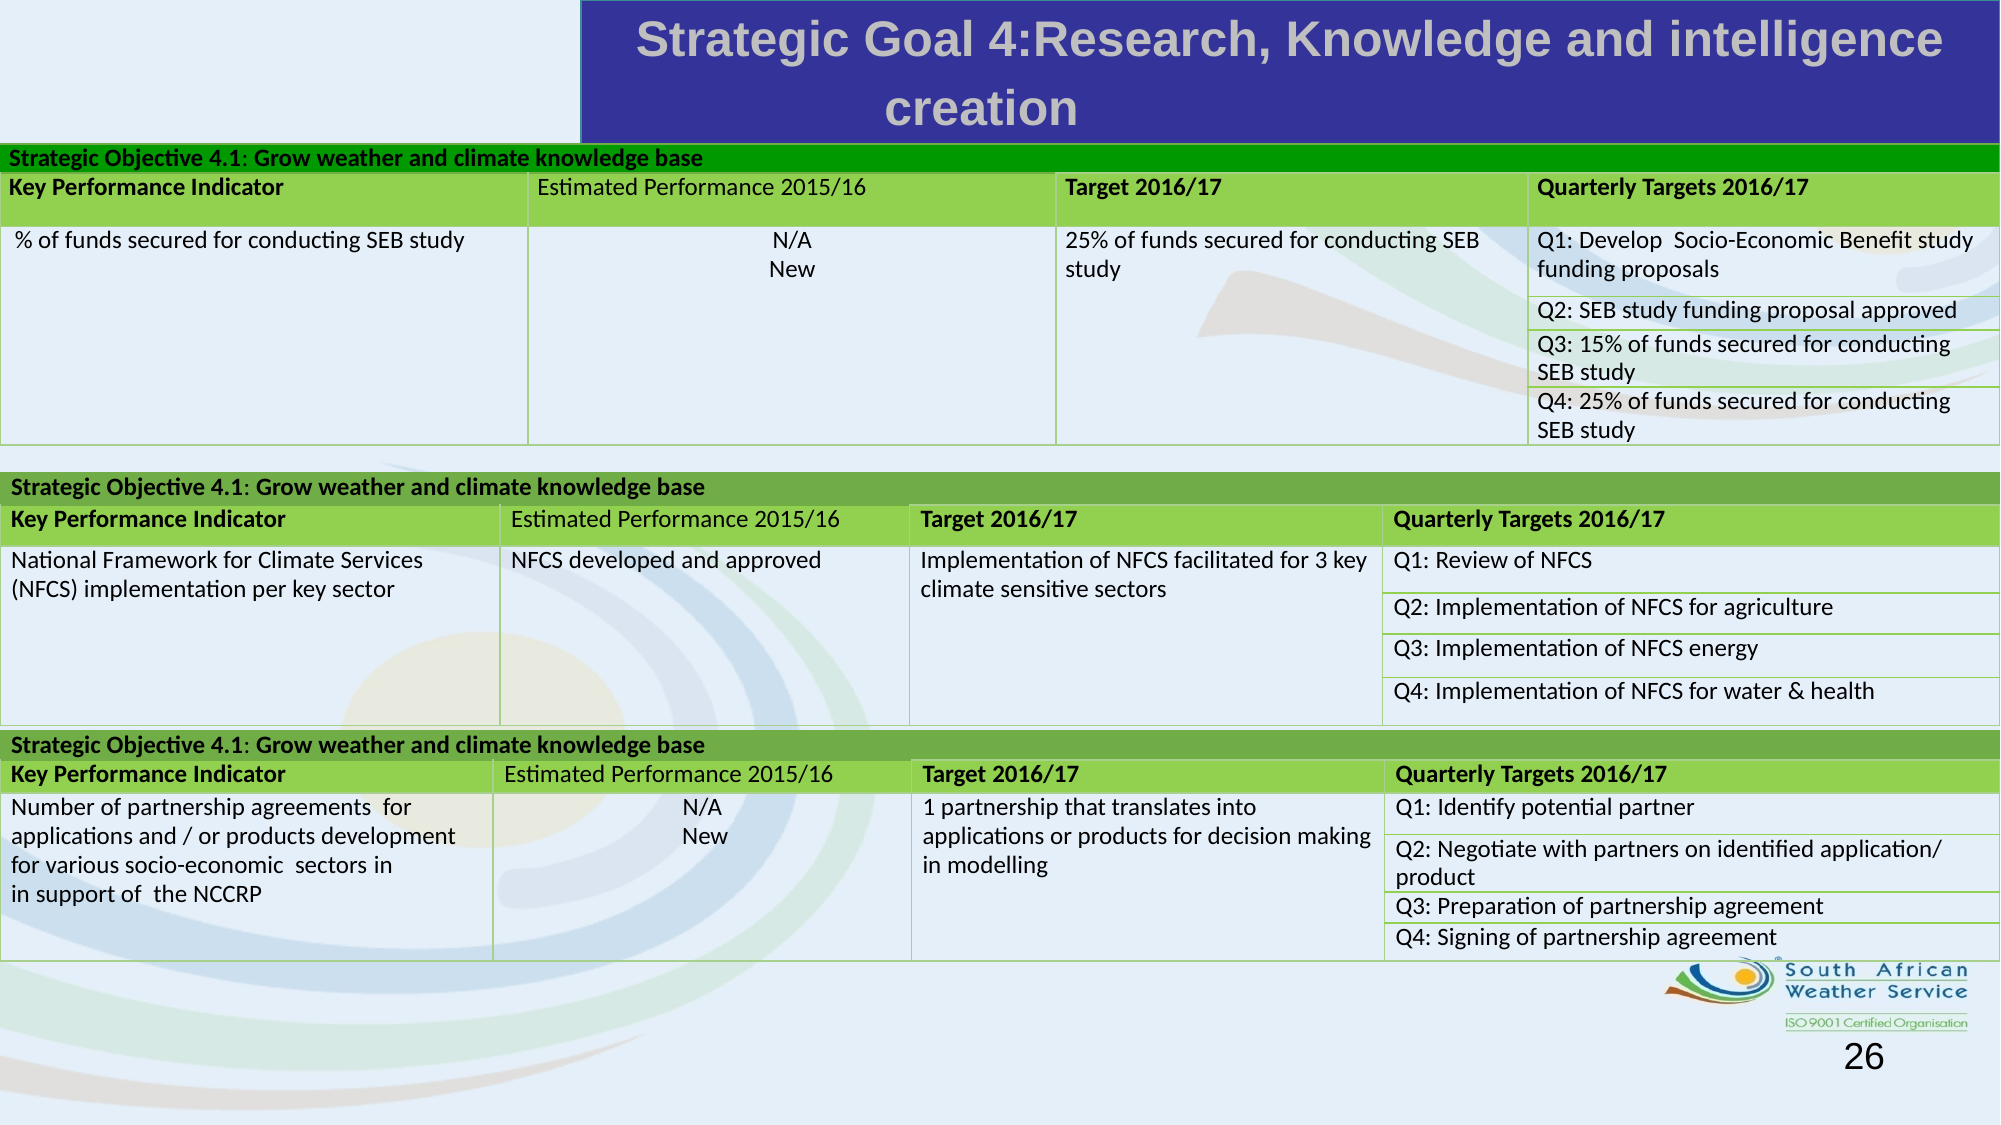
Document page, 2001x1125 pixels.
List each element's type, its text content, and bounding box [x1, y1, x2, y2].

table_cell NFCS developed and approved [501, 547, 909, 725]
table_header Strategic Objective 4.1: Grow weather and climate knowledge base [0, 145, 1999, 172]
table_cell Q1: Develop Socio-Economic Benefit study funding proposals [1529, 227, 1999, 296]
table_cell Quarterly Targets 2016/17 [1383, 506, 1999, 545]
table_cell Q2: Negotiate with partners on identified application/ product [1385, 835, 1999, 891]
table_cell % of funds secured for conducting SEB study [1, 227, 527, 444]
table_cell Q2: SEB study funding proposal approved [1529, 297, 1999, 329]
table_header Strategic Objective 4.1: Grow weather and climate knowledge base [0, 732, 1999, 759]
table_cell N/A New [529, 227, 1055, 444]
table_cell Key Performance Indicator [1, 506, 499, 545]
slide_number 26 [1433, 1024, 1901, 1103]
table_cell Q3: Preparation of partnership agreement [1385, 893, 1999, 922]
table_cell Q4: 25% of funds secured for conducting SEB study [1529, 388, 1999, 444]
table_cell N/A New [494, 794, 911, 960]
table_header Strategic Objective 4.1: Grow weather and climate knowledge base [0, 474, 1999, 504]
table_cell Target 2016/17 [1057, 174, 1527, 226]
table_cell Estimated Performance 2015/16 [501, 506, 909, 545]
table_cell Q3: 15% of funds secured for conducting SEB study [1529, 331, 1999, 386]
table_cell Quarterly Targets 2016/17 [1529, 174, 1999, 226]
table_cell Q2: Implementation of NFCS for agriculture [1383, 594, 1999, 633]
table_cell Q4: Signing of partnership agreement [1385, 924, 1999, 960]
picture [0, 0, 2001, 1125]
table_cell Implementation of NFCS facilitated for 3 key climate sensitive sectors [910, 547, 1382, 725]
table_cell Key Performance Indicator [1, 174, 527, 226]
table_cell Q1: Identify potential partner [1385, 794, 1999, 834]
table_cell Key Performance Indicator [1, 761, 492, 792]
table_cell Target 2016/17 [910, 506, 1382, 545]
table_cell Q1: Review of NFCS [1383, 547, 1999, 592]
table_cell 1 partnership that translates into applications or products for decision making in modelling [912, 794, 1384, 960]
table_cell Quarterly Targets 2016/17 [1385, 761, 1999, 792]
picture [0, 0, 580, 143]
table_cell Number of partnership agreements for applications and / or products development for various socio-economic sectors in in support of the NCCRP [1, 794, 492, 960]
table_cell National Framework for Climate Services (NFCS) implementation per key sector [1, 547, 499, 725]
table_cell Estimated Performance 2015/16 [494, 761, 911, 792]
table_cell Target 2016/17 [912, 761, 1384, 792]
table_cell 25% of funds secured for conducting SEB study [1057, 227, 1527, 444]
table_cell Q4: Implementation of NFCS for water & health [1383, 678, 1999, 725]
table_cell Estimated Performance 2015/16 [529, 174, 1055, 226]
title Strategic Goal 4:Research, Knowledge and intelligence creation [580, 0, 2000, 143]
table_cell Q3: Implementation of NFCS energy [1383, 635, 1999, 677]
